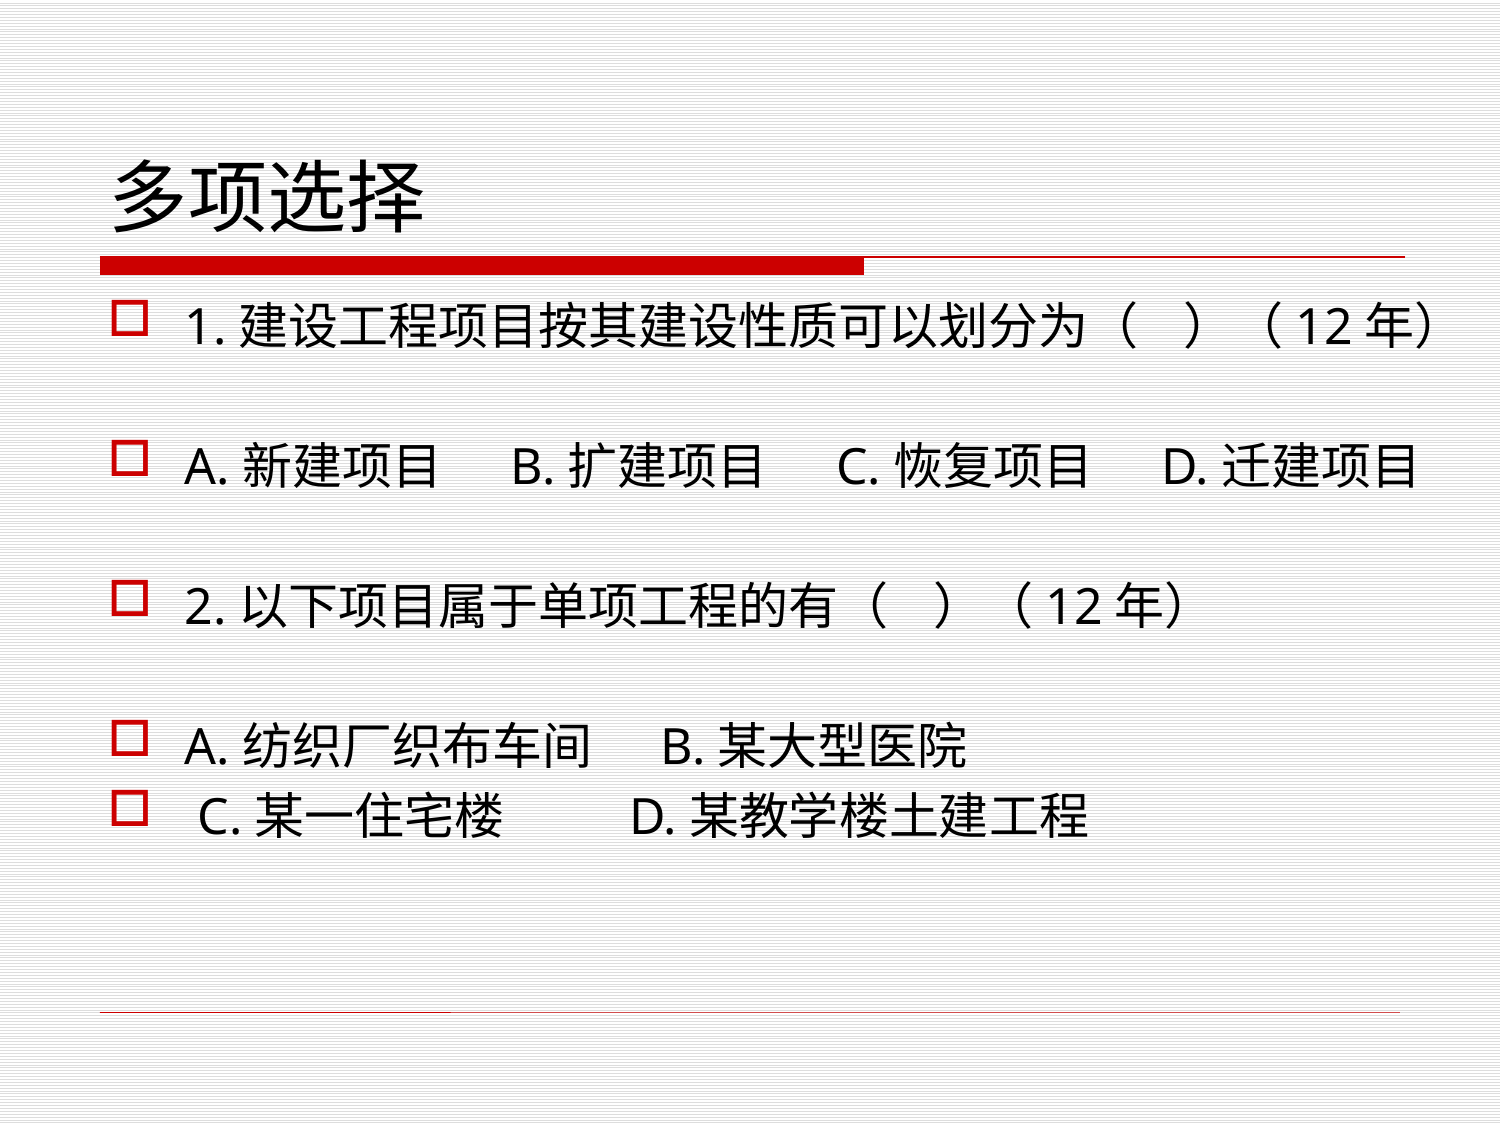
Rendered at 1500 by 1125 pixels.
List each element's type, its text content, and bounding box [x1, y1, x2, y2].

list 1.建设工程项目按其建设性质可以划分为（ ）（12年） A.新建项目 B.扩建项目 C.恢复项目 D.迁建项目 2.以下项目属于单项工程的有（ ）（12年） A.纺织厂织布车间 B.某大型医院 C.某一住宅楼 D.某教学楼土建工程 [92, 287, 1495, 988]
title 多项选择 [93, 49, 1407, 250]
